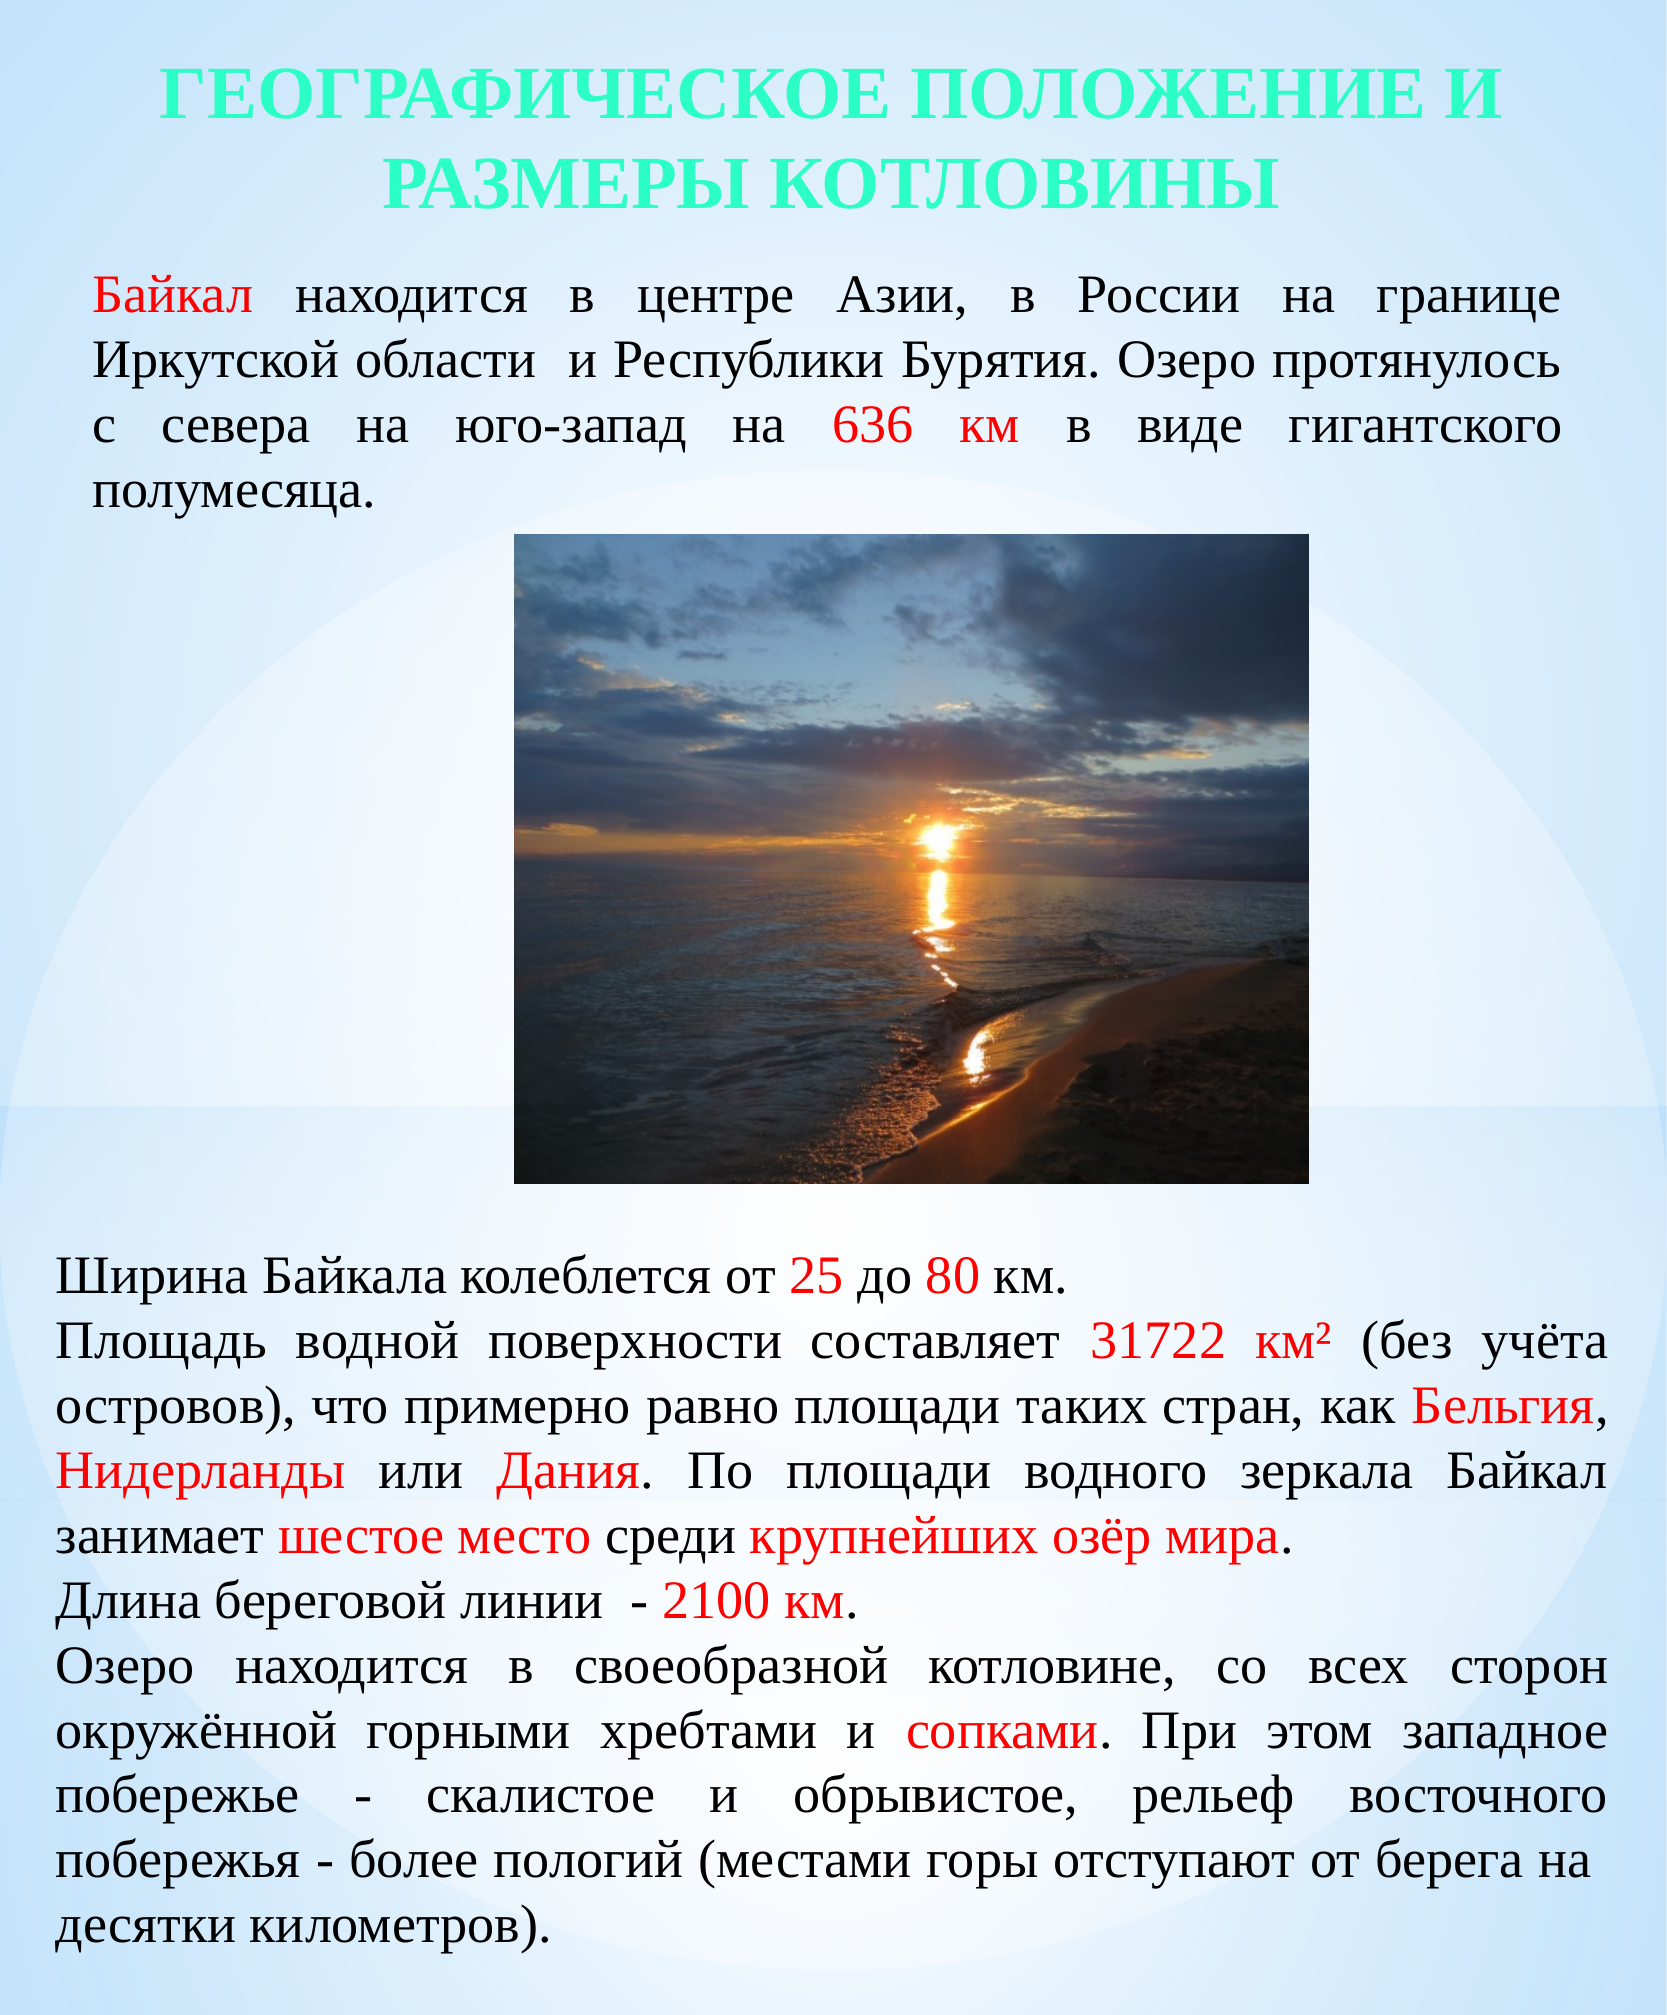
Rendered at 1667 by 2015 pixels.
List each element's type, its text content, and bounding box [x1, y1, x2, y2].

text_box Байкал находится в центре Азии, в России на границе Иркутской области и Республики Бурятия. Озеро протянулось с севера на юго-запад на 636 км в виде ​гигантского полумесяца. [77, 251, 1578, 526]
picture [514, 534, 1310, 1184]
text_box Ширина Байкала колеблется ​от 25 до 80 км. Площадь водной поверхности составляет 31722 км² (без учёта островов), что примерно равно площади ​таких стран, как Бельгия, Нидерланды или Дания. По площади водного зеркала Байкал занимает шестое ​место среди крупнейших озёр мира. Длина береговой линии - 2100 км. Озеро находится в своеобразной котловине, со всех ​сторон окружённой горными хребтами и сопками. При этом западное побережье - скалистое и ​обрывистое, рельеф восточного побережья - более ​пологий (местами горы отступают от берега на ​десятки километров). [40, 1231, 1624, 1962]
text_box Географическое положение и размеры котловины [22, 35, 1642, 231]
